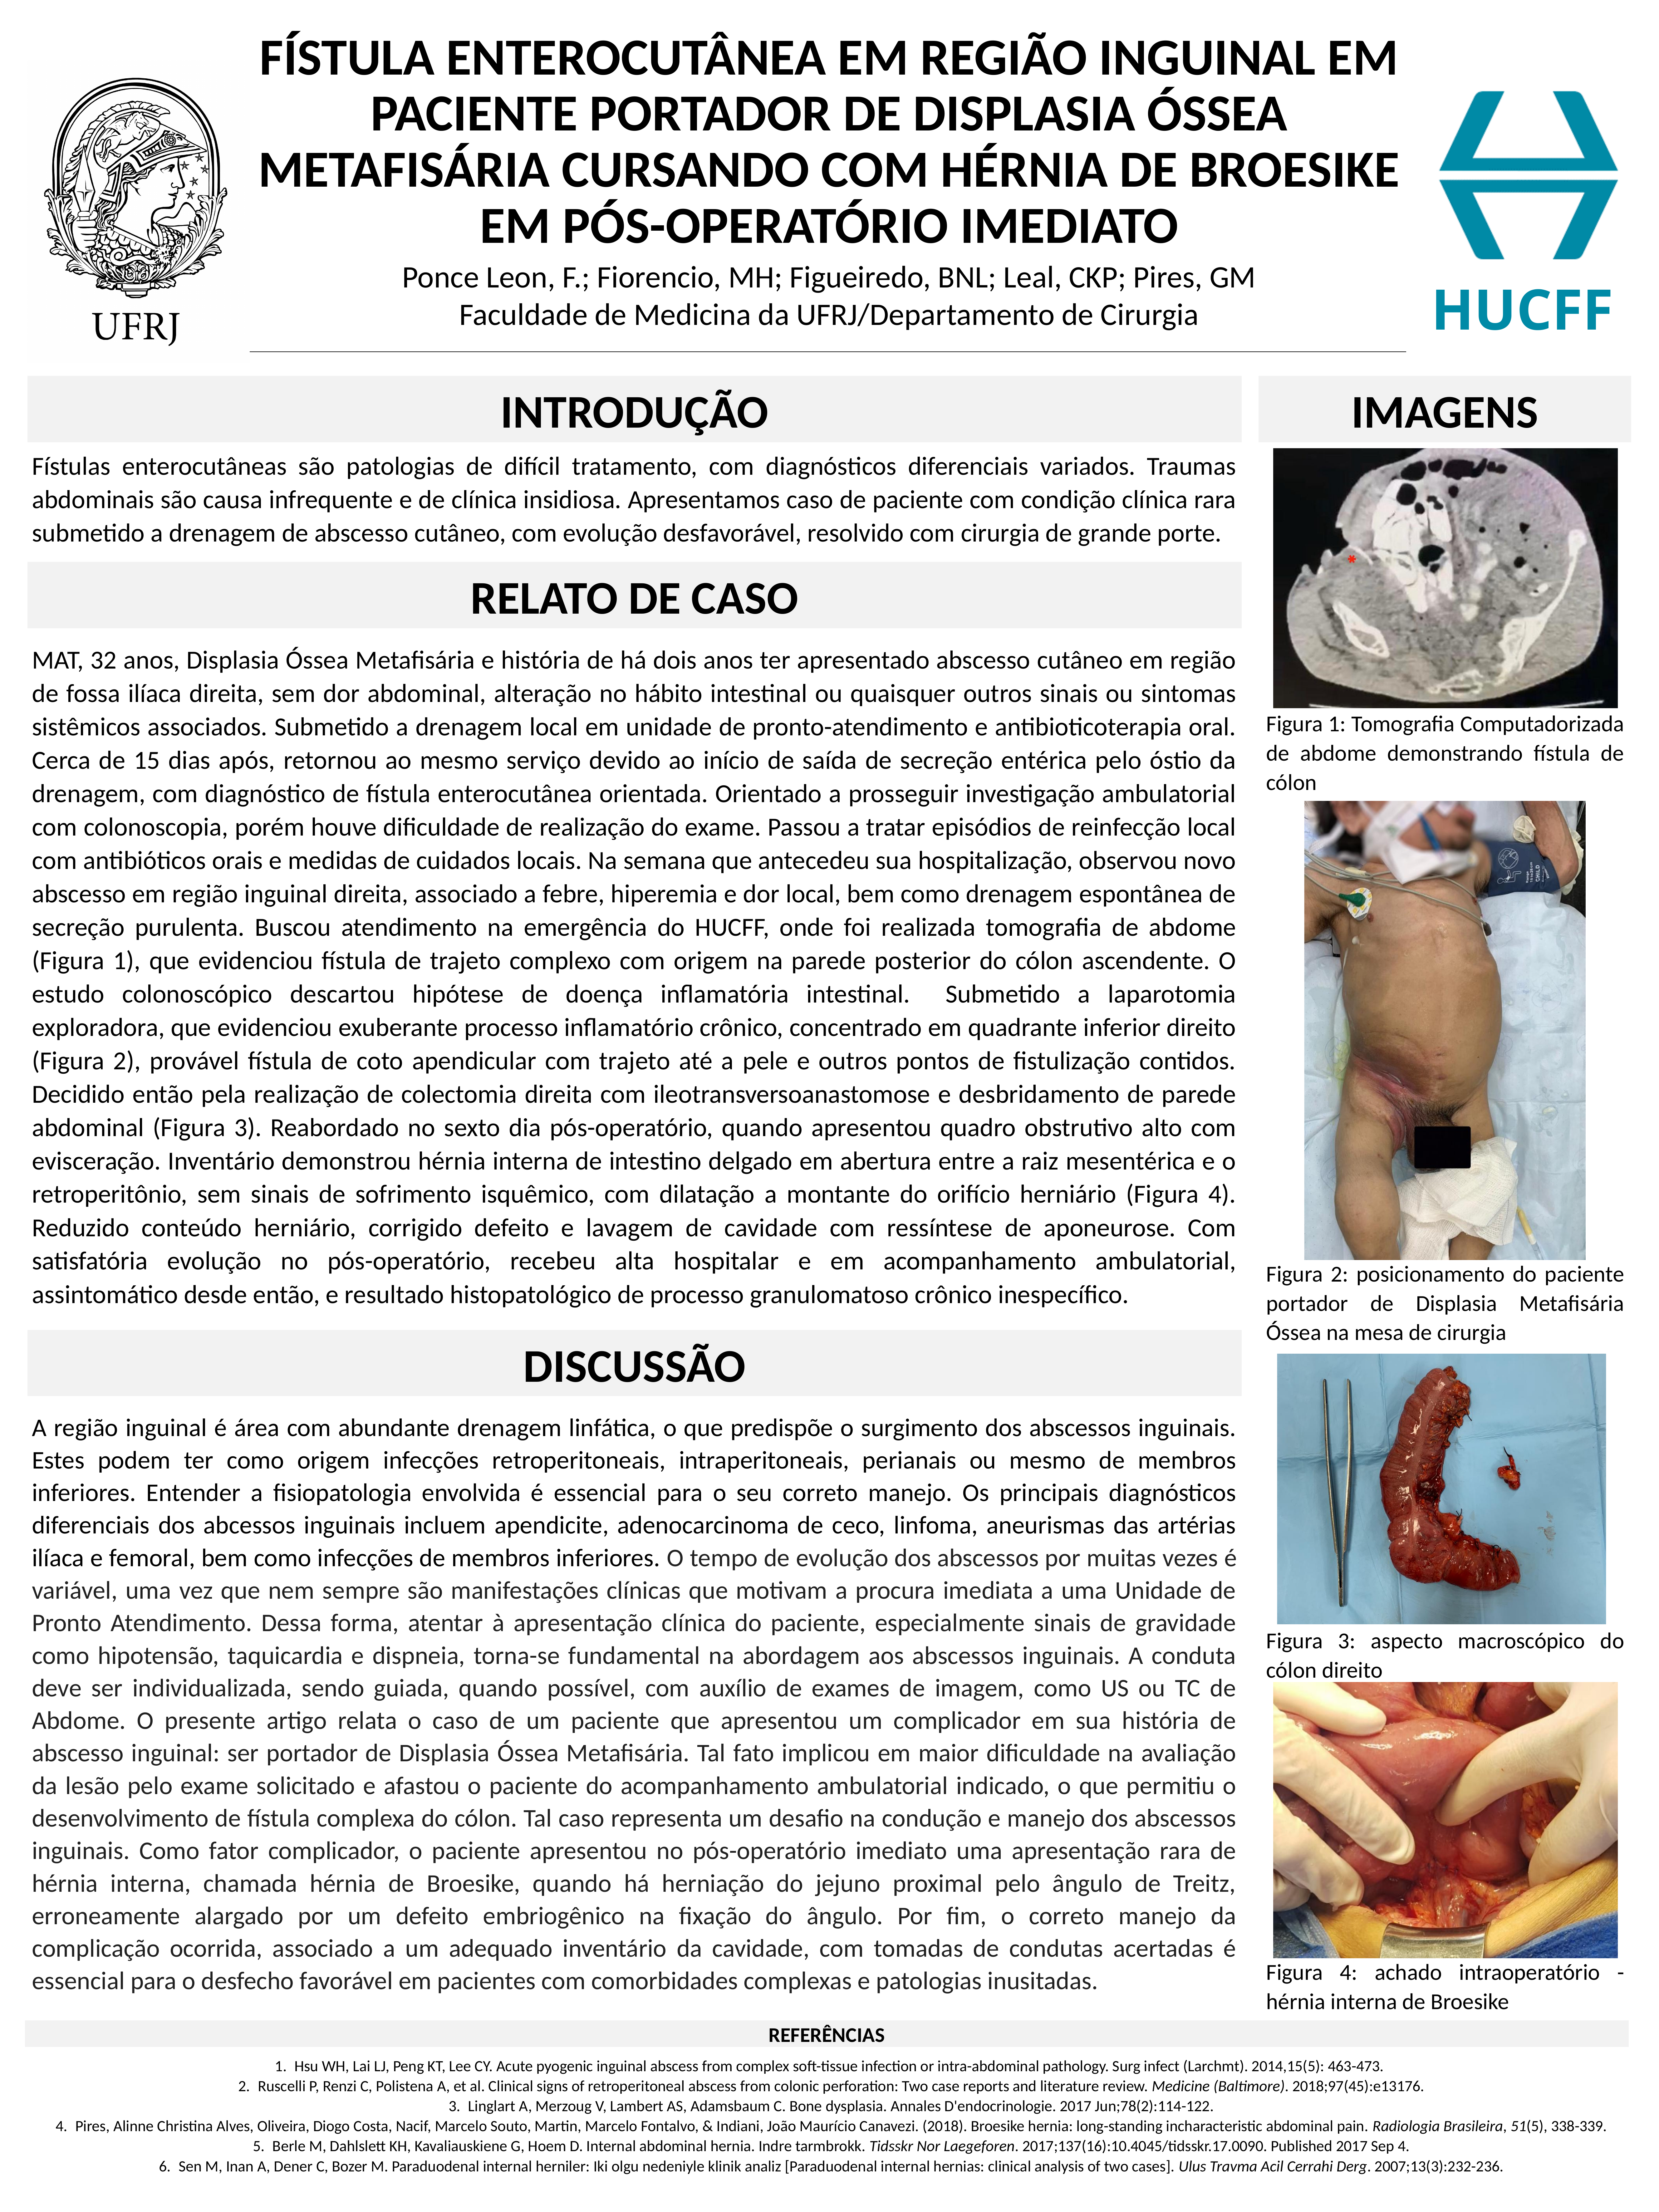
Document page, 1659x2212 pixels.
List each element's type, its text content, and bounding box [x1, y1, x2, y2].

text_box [1426, 71, 1632, 352]
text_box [27, 562, 1242, 1078]
picture [1277, 1354, 1606, 1624]
text_box Figura 4: achado intraoperatório - hérnia interna de Broesike [1261, 1950, 1629, 2105]
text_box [27, 1329, 1242, 2027]
text_box Figura 3: aspecto macroscópico do cólon direito [1261, 1619, 1629, 1773]
picture [1273, 1682, 1618, 1958]
picture [27, 60, 250, 363]
text_box Figura 2: posicionamento do paciente portador de Displasia Metafisária Óssea na mesa de cirurgia [1261, 1252, 1629, 1406]
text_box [27, 375, 1242, 561]
picture [1273, 448, 1618, 708]
text_box Figura 1: Tomografia Computadorizada de abdome demonstrando fístula de cólon [1261, 702, 1629, 856]
text_box Ponce Leon, F.; Fiorencio, MH; Figueiredo, BNL; Leal, CKP; Pires, GM Faculdade de Medicina da UFRJ/Departamento de Cirurgia [253, 254, 1406, 335]
title FÍSTULA ENTEROCUTÂNEA EM REGIÃO INGUINAL EM PACIENTE PORTADOR DE DISPLASIA ÓSSEA METAFISÁRIA CURSANDO COM HÉRNIA DE BROESIKE EM PÓS-OPERATÓRIO IMEDIATO [253, 54, 1406, 254]
picture [1304, 801, 1586, 1260]
text_box Hsu WH, Lai LJ, Peng KT, Lee CY. Acute pyogenic inguinal abscess from complex soft-tissue infection or intra-abdominal pathology. Surg infect (Larchmt). 2014,15(5): 463-473. Ruscelli P, Renzi C, Polistena A, et al. Clinical signs of retroperitoneal abscess from colonic perforation: Two case reports and literature review. Medicine (Baltimore). 2018;97(45):e13176. Linglart A, Merzoug V, Lambert AS, Adamsbaum C. Bone dysplasia. Annales D'endocrinologie. 2017 Jun;78(2):114-122. Pires, Alinne Christina Alves, Oliveira, Diogo Costa, Nacif, Marcelo Souto, Martin, Marcelo Fontalvo, & Indiani, João Maurício Canavezi. (2018). Broesike hernia: long-standing incharacteristic abdominal pain. Radiologia Brasileira, 51(5), 338-339. Berle M, Dahlslett KH, Kavaliauskiene G, Hoem D. Internal abdominal hernia. Indre tarmbrokk. Tidsskr Nor Laegeforen. 2017;137(16):10.4045/tidsskr.17.0090. Published 2017 Sep 4. Sen M, Inan A, Dener C, Bozer M. Paraduodenal internal herniler: Iki olgu nedeniyle klinik analiz [Paraduodenal internal hernias: clinical analysis of two cases]. Ulus Travma Acil Cerrahi Derg. 2007;13(3):232-236. [27, 2052, 1632, 2167]
text_box IMAGENS [1258, 375, 1632, 443]
text_box REFERÊNCIAS [24, 2020, 1261, 2048]
